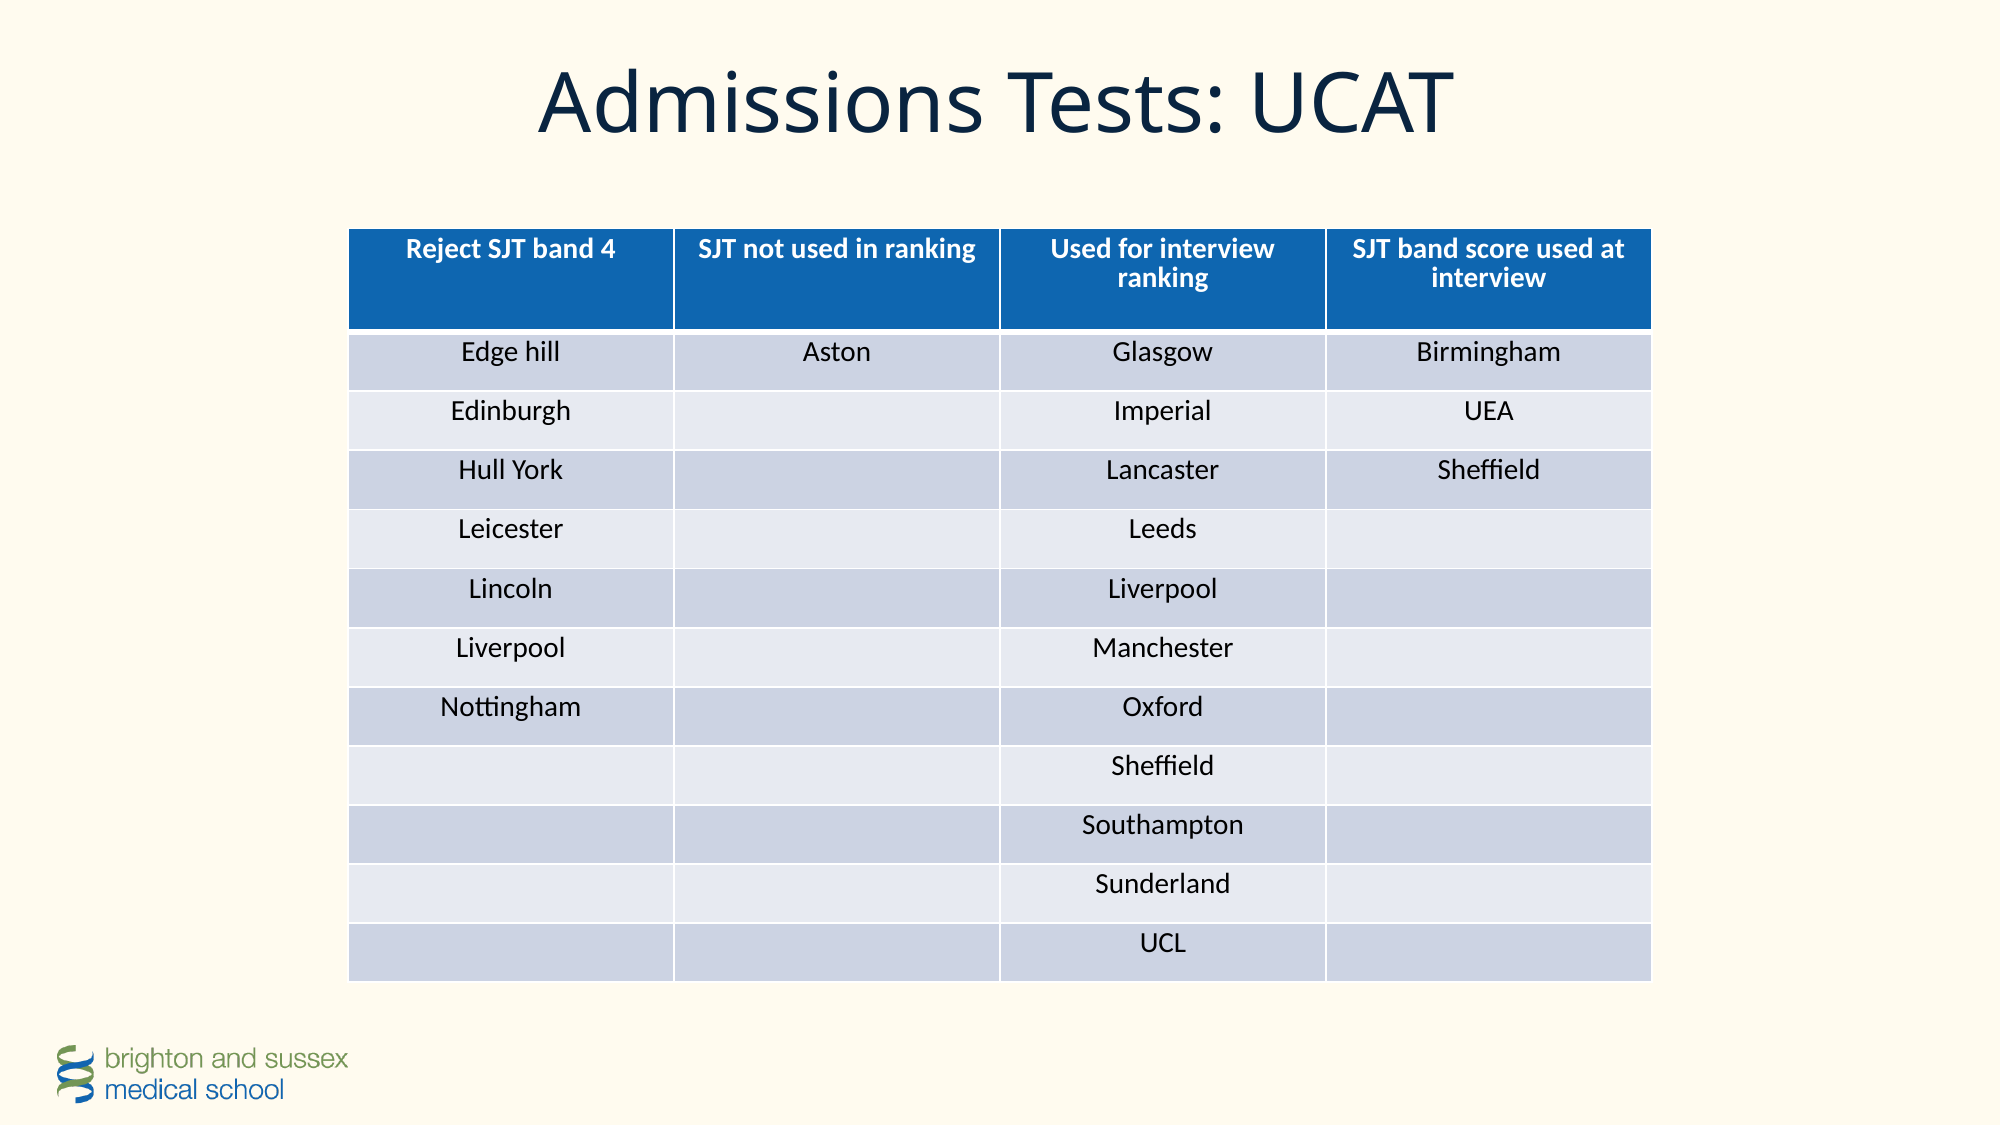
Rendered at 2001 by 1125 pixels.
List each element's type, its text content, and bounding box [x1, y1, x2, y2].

table_header Used for interview ranking [1001, 229, 1325, 329]
table_cell [1327, 924, 1651, 981]
table_cell Lincoln [349, 569, 673, 627]
table_cell Liverpool [1001, 569, 1325, 627]
table_cell Manchester [1001, 629, 1325, 686]
table_cell [675, 747, 999, 804]
table_cell [675, 688, 999, 745]
table_header SJT not used in ranking [675, 229, 999, 329]
picture [54, 1042, 348, 1104]
table_cell [675, 629, 999, 686]
table_cell Hull York [349, 451, 673, 509]
table_cell UCL [1001, 924, 1325, 981]
table_cell [1327, 569, 1651, 627]
table_cell [675, 806, 999, 863]
table_cell [349, 865, 673, 922]
table_cell [675, 865, 999, 922]
table_cell Edinburgh [349, 392, 673, 449]
table_cell [1327, 806, 1651, 863]
table_cell Southampton [1001, 806, 1325, 863]
table_cell Edge hill [349, 335, 673, 390]
table_cell Lancaster [1001, 451, 1325, 509]
table_cell Aston [675, 335, 999, 390]
table_cell [1327, 629, 1651, 686]
table_cell Liverpool [349, 629, 673, 686]
table_cell Birmingham [1327, 335, 1651, 390]
table_cell [1327, 865, 1651, 922]
table_cell UEA [1327, 392, 1651, 449]
table_cell Sunderland [1001, 865, 1325, 922]
table_cell Nottingham [349, 688, 673, 745]
table_cell [1327, 688, 1651, 745]
table_cell [349, 747, 673, 804]
table_cell Sheffield [1327, 451, 1651, 509]
table_cell Leeds [1001, 510, 1325, 568]
table_cell [349, 924, 673, 981]
table_cell [675, 569, 999, 627]
table_cell [1327, 747, 1651, 804]
title Admissions Tests: UCAT [60, 52, 1935, 184]
table_cell [675, 510, 999, 568]
table_cell [675, 924, 999, 981]
table_cell Leicester [349, 510, 673, 568]
table_cell [675, 451, 999, 509]
table_cell Sheffield [1001, 747, 1325, 804]
table_cell [349, 806, 673, 863]
table_cell [1327, 510, 1651, 568]
table_cell Imperial [1001, 392, 1325, 449]
table_cell Oxford [1001, 688, 1325, 745]
table_cell Glasgow [1001, 335, 1325, 390]
table_header SJT band score used at interview [1327, 229, 1651, 329]
table_cell [675, 392, 999, 449]
table_header Reject SJT band 4 [349, 229, 673, 329]
